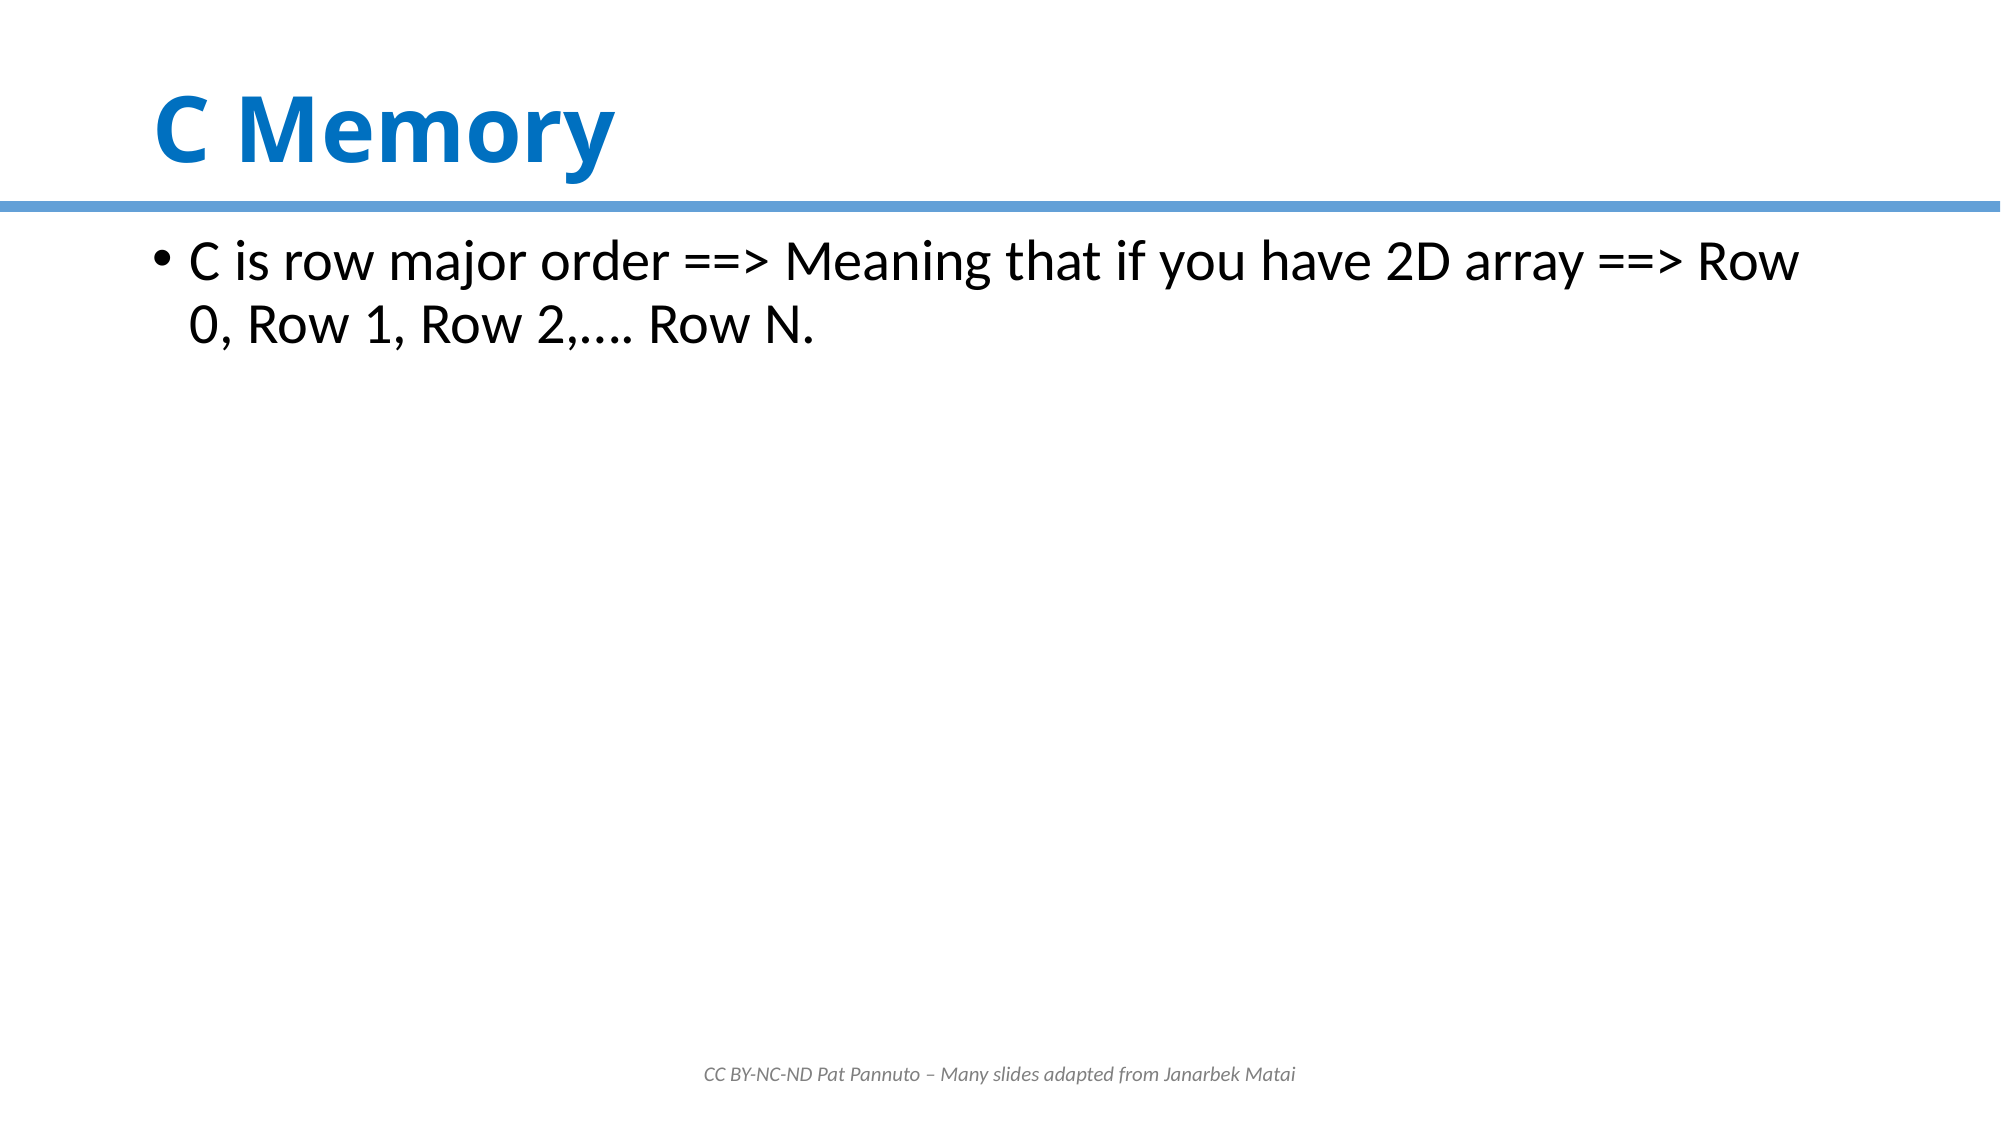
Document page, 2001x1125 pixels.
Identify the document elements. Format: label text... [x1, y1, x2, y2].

list C is row major order ==> Meaning that if you have 2D array ==> Row 0, Row 1, Row 2,…. Row N. [137, 222, 1863, 1014]
title C Memory [137, 59, 1863, 207]
footer CC BY-NC-ND Pat Pannuto – Many slides adapted from Janarbek Matai [662, 1042, 1338, 1103]
